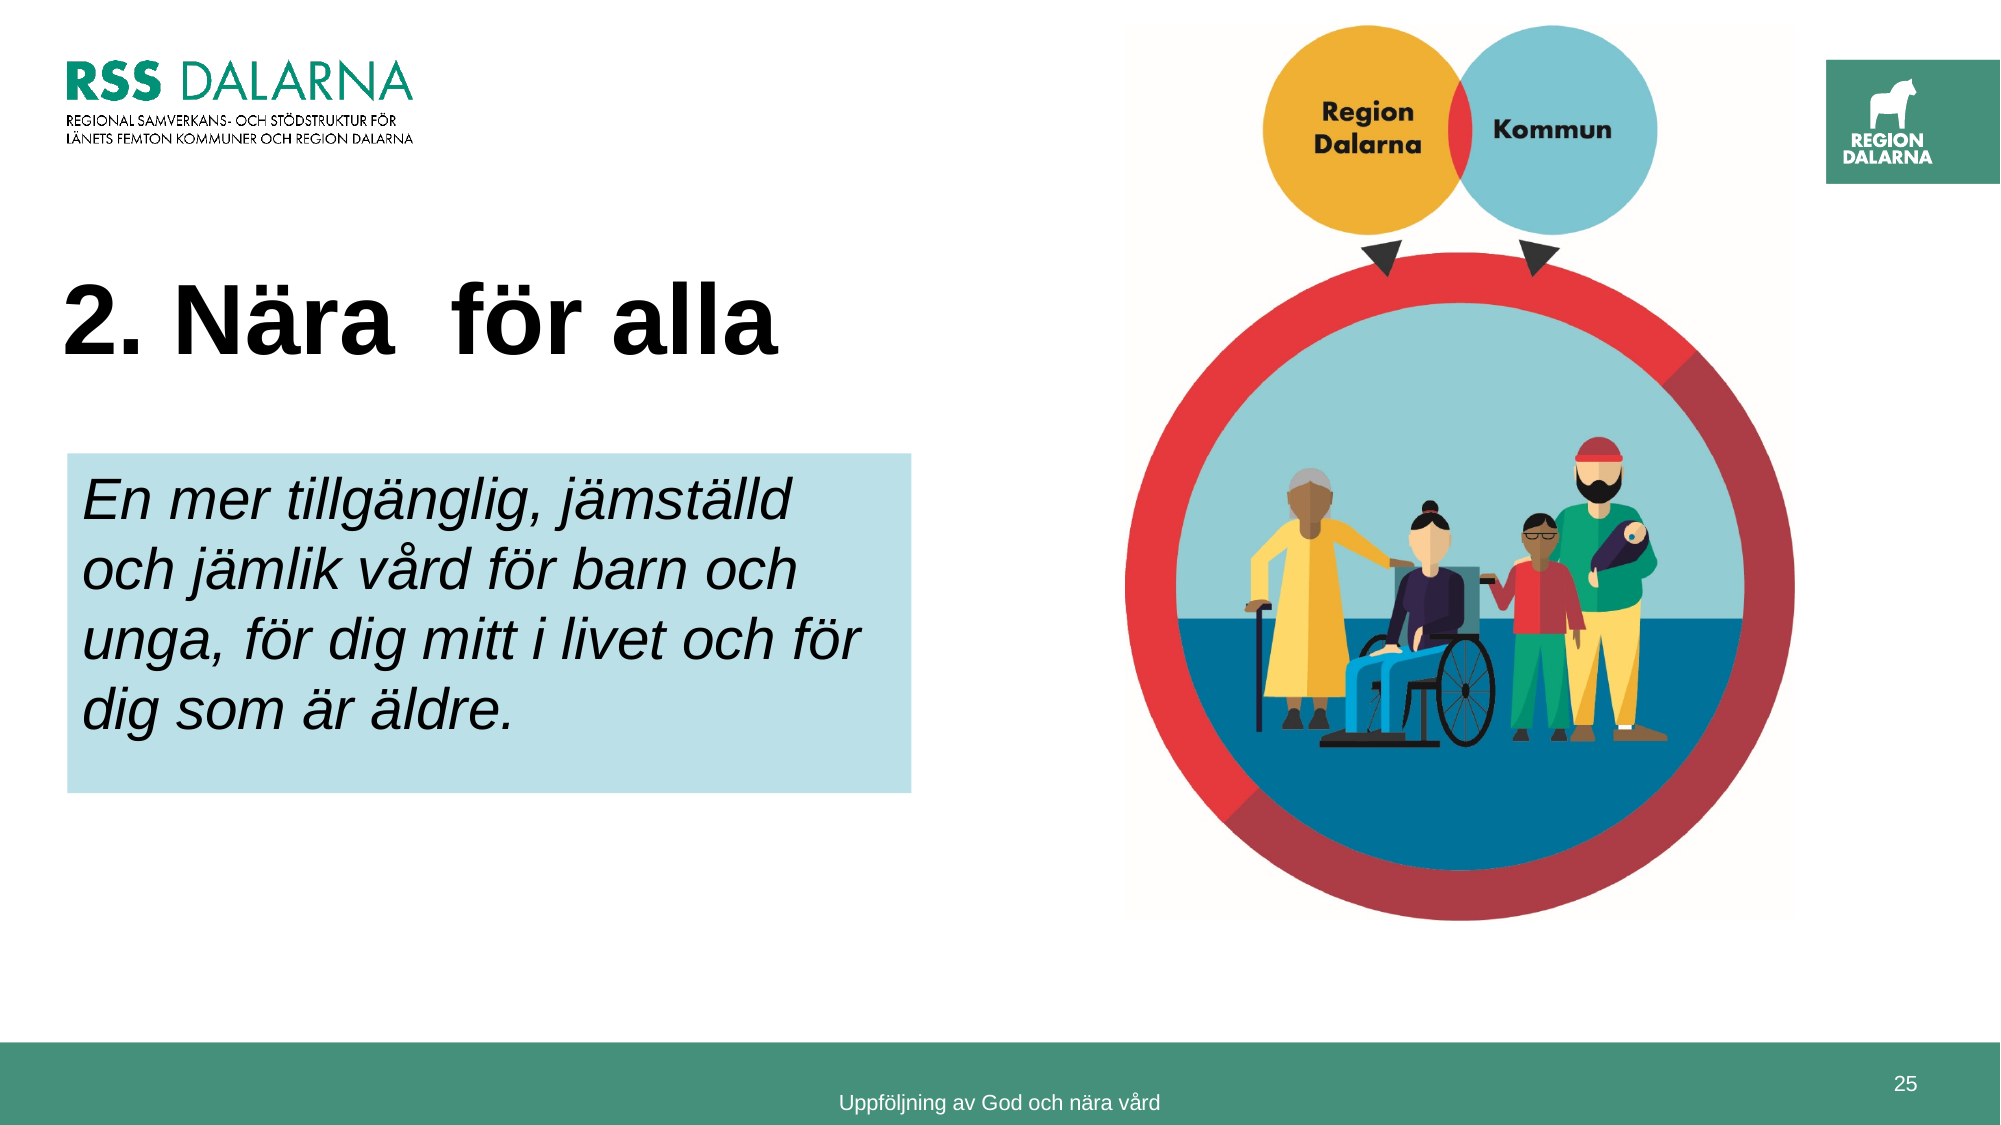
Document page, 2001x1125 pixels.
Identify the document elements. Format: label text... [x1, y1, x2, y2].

picture [1125, 25, 1795, 921]
slide_number 25 [1482, 1042, 1933, 1124]
picture [67, 59, 413, 144]
footer Uppföljning av God och nära vård [587, 1060, 1413, 1125]
text_box En mer tillgänglig, jämställd och jämlik vård för barn och unga, för dig mitt i livet och för dig som är äldre. [67, 453, 912, 794]
text_box 2. Nära för alla [47, 247, 962, 382]
